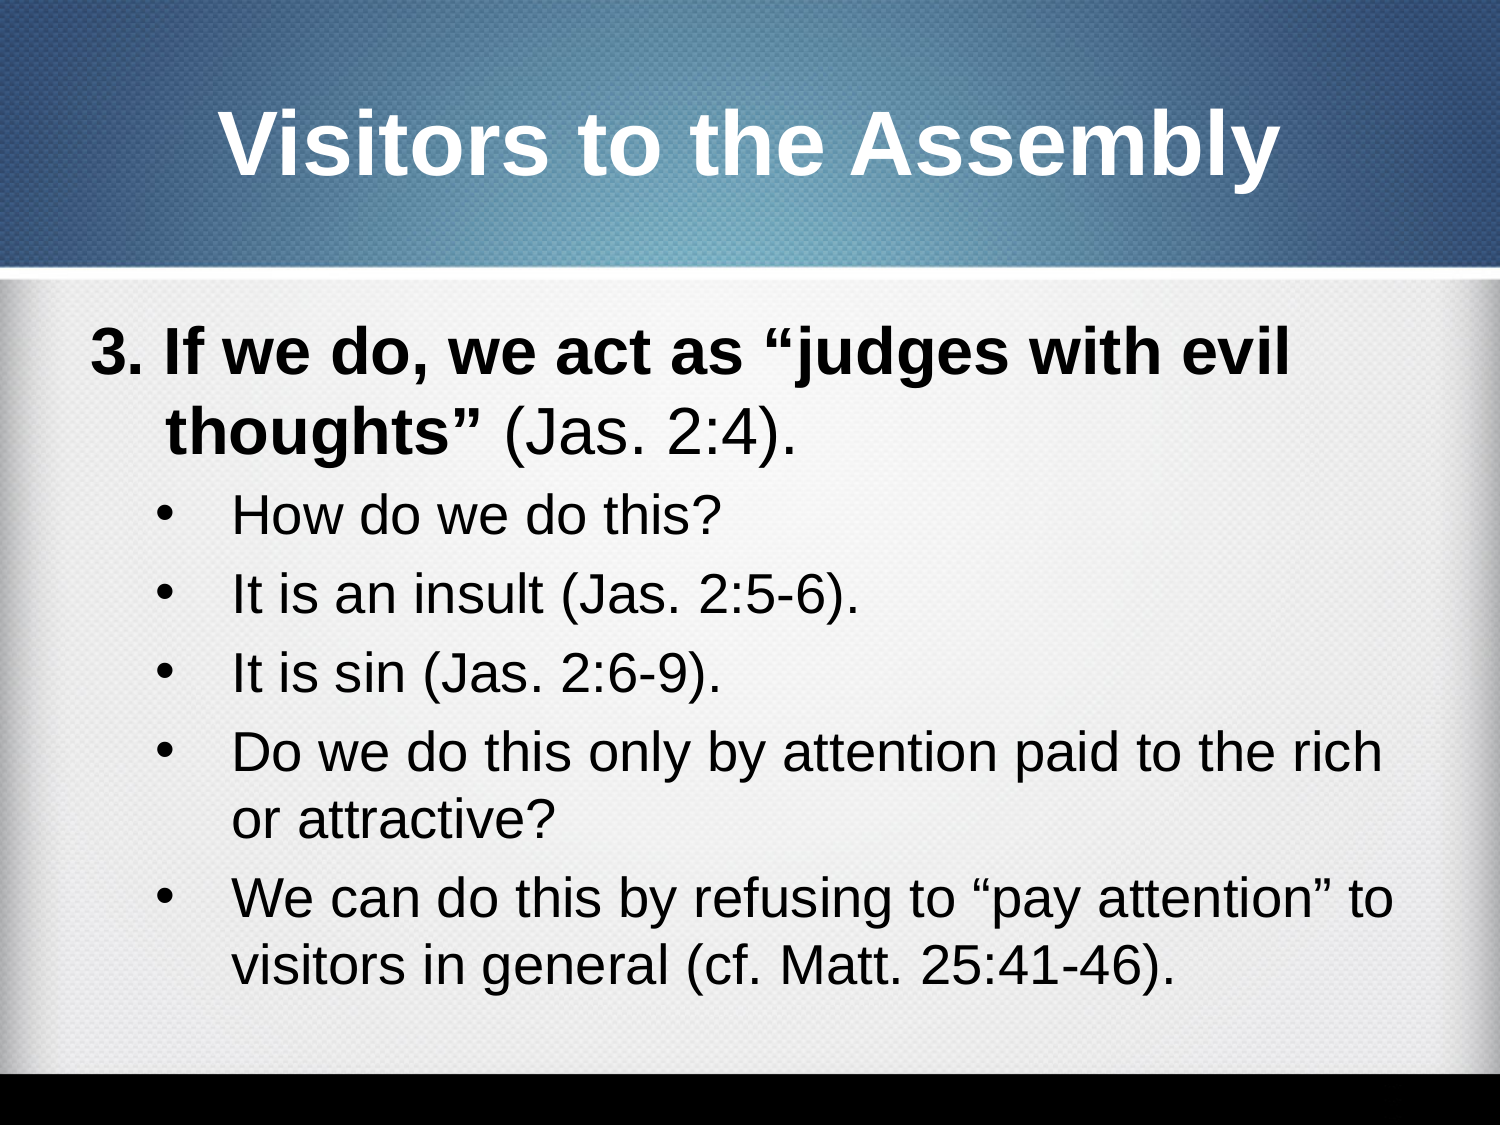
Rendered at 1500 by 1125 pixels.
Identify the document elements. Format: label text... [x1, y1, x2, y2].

list 3. If we do, we act as “judges with evil thoughts” (Jas. 2:4). How do we do this? It is an insult (Jas. 2:5-6). It is sin (Jas. 2:6-9). Do we do this only by attention paid to the rich or attractive? We can do this by refusing to “pay attention” to visitors in general (cf. Matt. 25:41-46). [74, 299, 1426, 1063]
picture [0, 0, 1500, 1125]
title Visitors to the Assembly [74, 44, 1426, 233]
